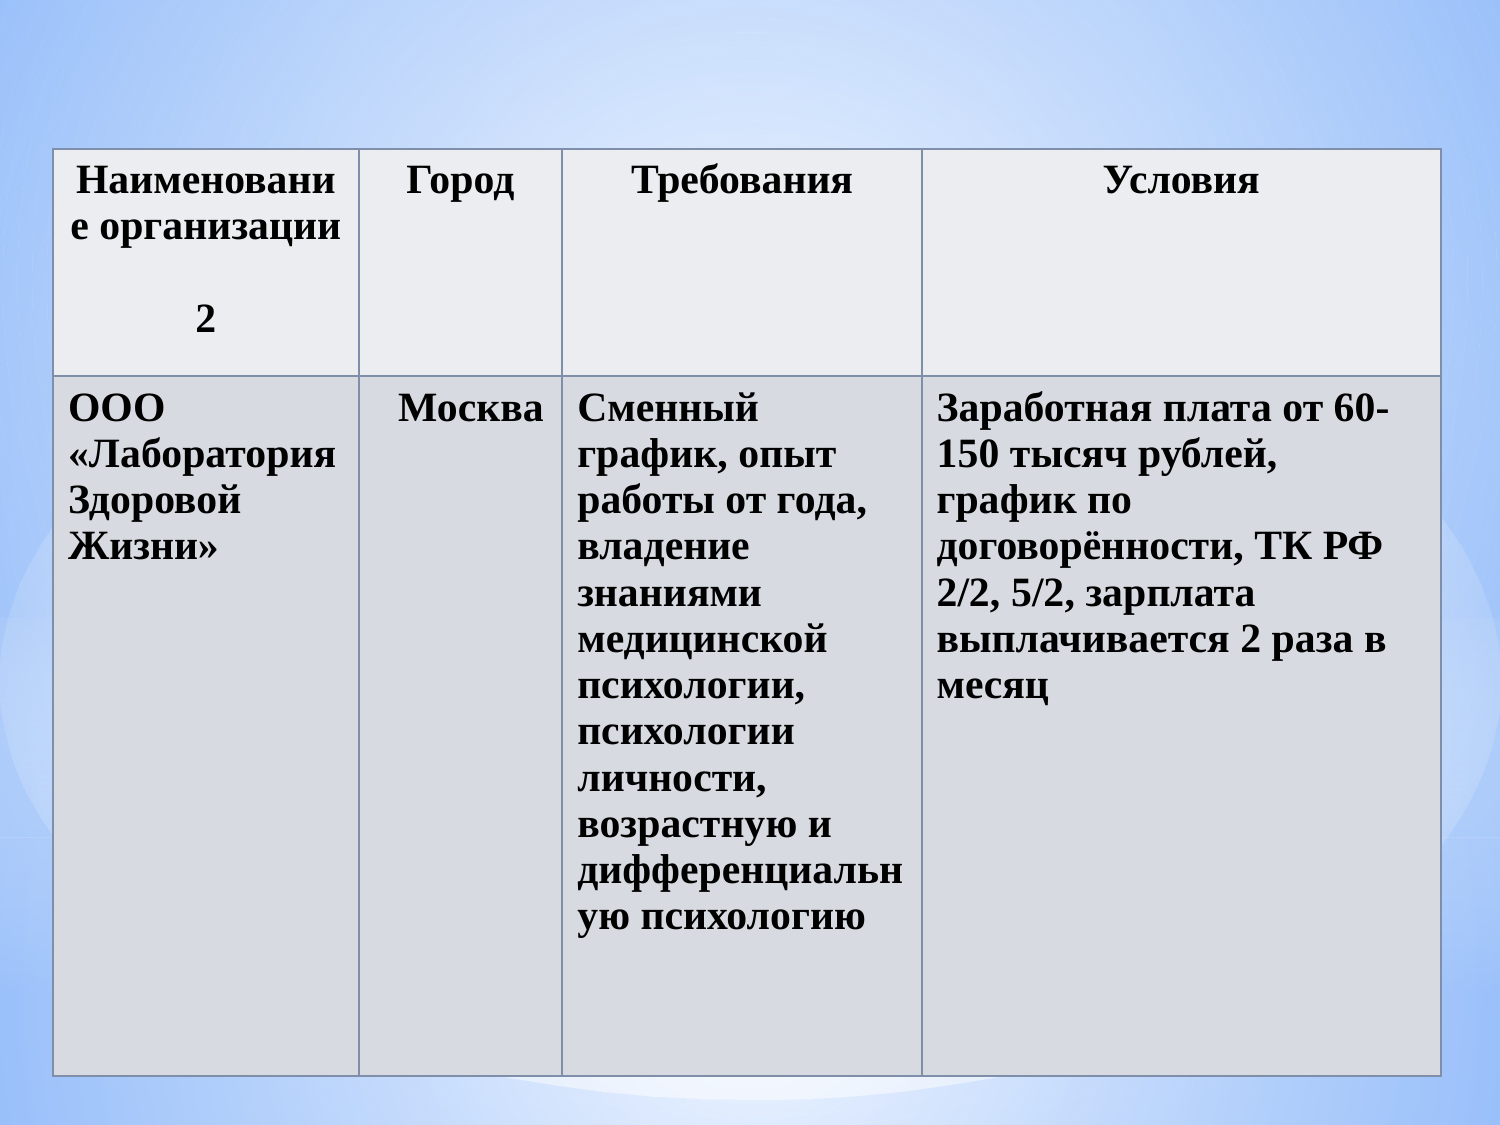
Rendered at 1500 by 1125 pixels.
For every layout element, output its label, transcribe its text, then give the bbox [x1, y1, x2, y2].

table_cell Москва [360, 377, 561, 1075]
table_header Требования [563, 150, 921, 375]
table_cell Заработная плата от 60-150 тысяч рублей, график по договорённости, ТК РФ 2/2, 5/2, зарплата выплачивается 2 раза в месяц [923, 377, 1440, 1075]
table_header Условия [923, 150, 1440, 375]
table_cell Сменный график, опыт работы от года, владение знаниями медицинской психологии, психологии личности, возрастную и дифференциальную психологию [563, 377, 921, 1075]
table_header Город [360, 150, 561, 375]
table_cell ООО «Лаборатория Здоровой Жизни» [54, 377, 358, 1075]
table_header Наименование организации 2 [54, 150, 358, 375]
